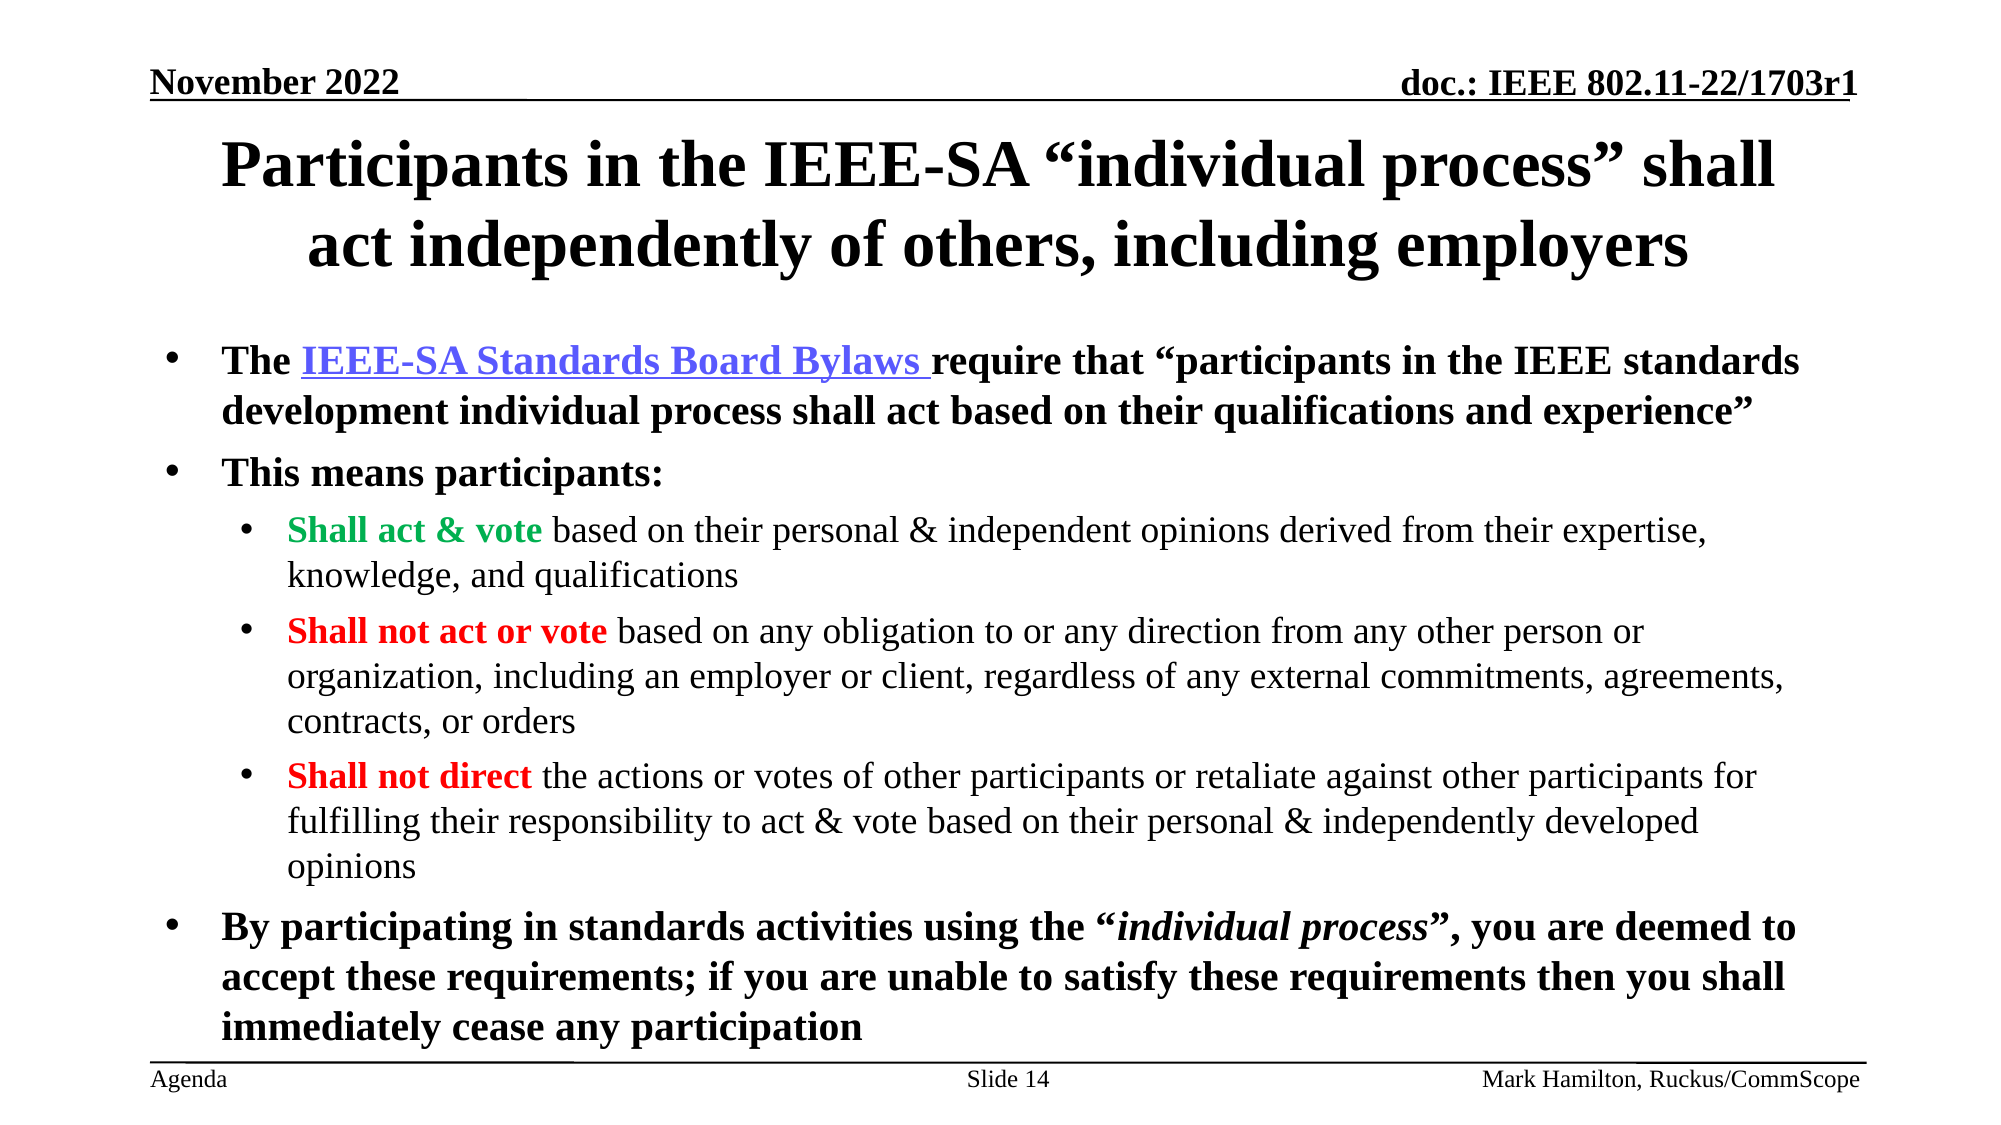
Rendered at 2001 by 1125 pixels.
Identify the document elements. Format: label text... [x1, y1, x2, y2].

slide_number Slide 14 [950, 1061, 1067, 1123]
list The IEEE-SA Standards Board Bylaws require that “participants in the IEEE standards development individual process shall act based on their qualifications and experience” This means participants: Shall act & vote based on their personal & independent opinions derived from their expertise, knowledge, and qualifications Shall not act or vote based on any obligation to or any direction from any other person or organization, including an employer or client, regardless of any external commitments, agreements, contracts, or orders Shall not direct the actions or votes of other participants or retaliate against other participants for fulfilling their responsibility to act & vote based on their personal & independently developed opinions By participating in standards activities using the “individual process”, you are deemed to accept these requirements; if you are unable to satisfy these requirements then you shall immediately cease any participation [149, 324, 1850, 1000]
title Participants in the IEEE-SA “individual process” shall act independently of others, including employers [149, 112, 1850, 288]
